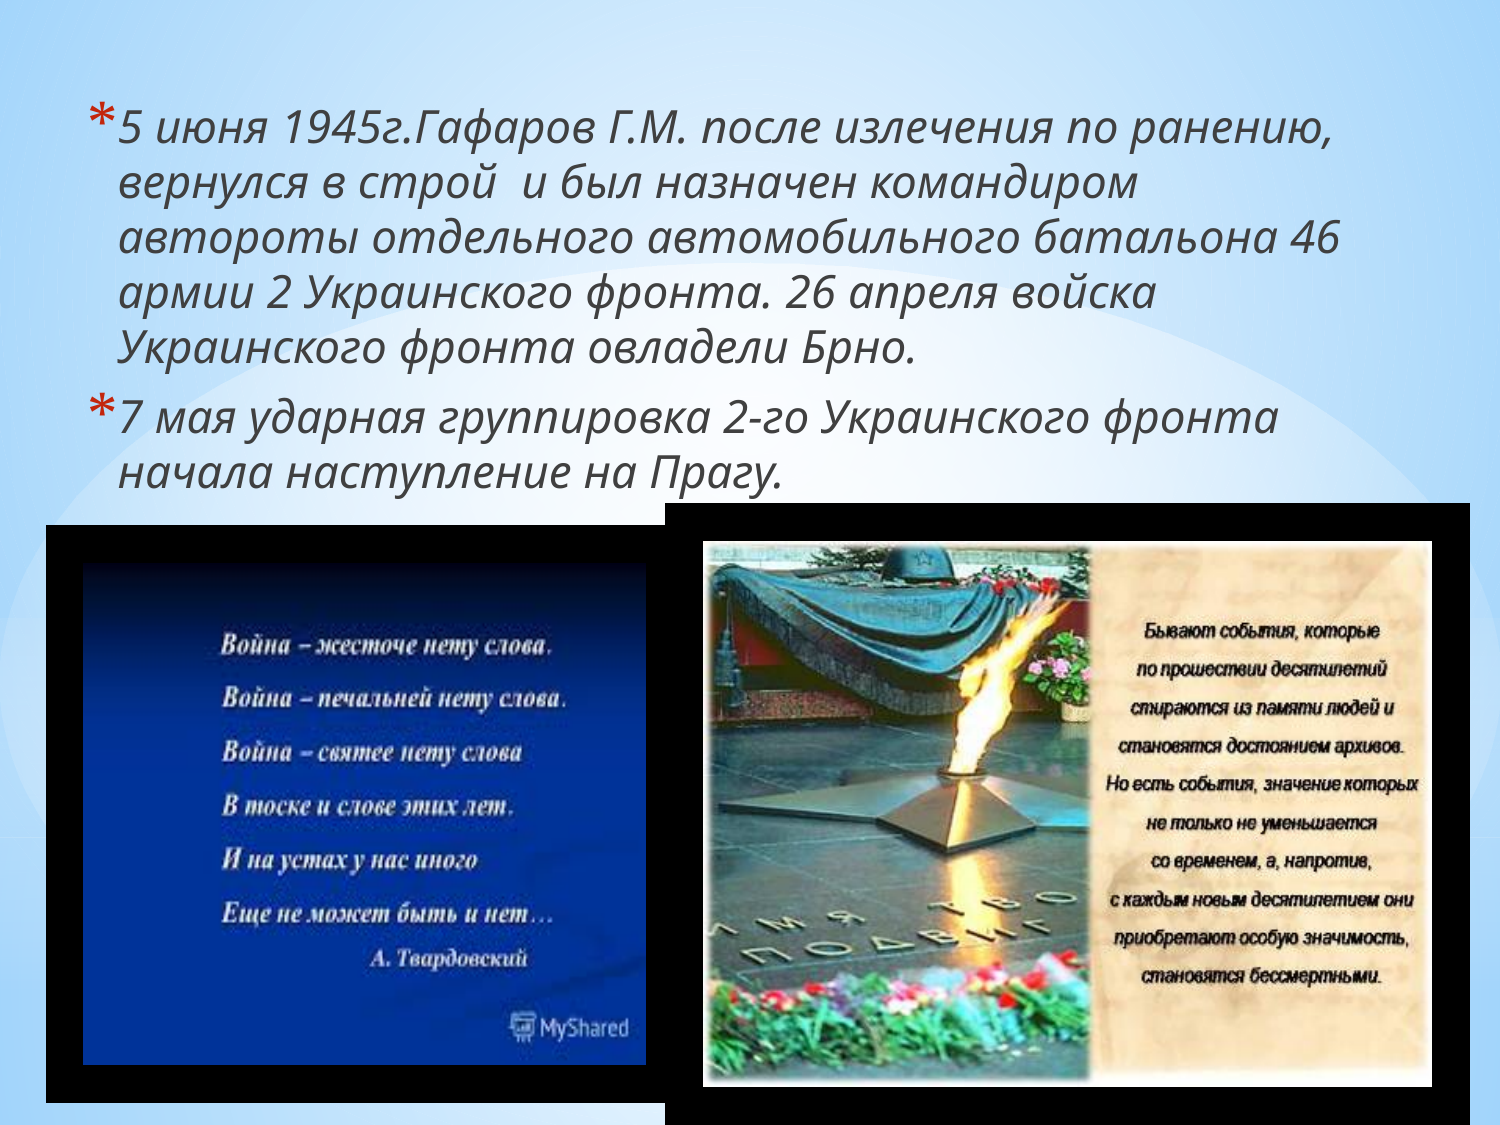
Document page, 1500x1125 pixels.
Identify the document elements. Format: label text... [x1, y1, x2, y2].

picture [82, 562, 646, 1066]
picture [702, 540, 1433, 1088]
list 5 июня 1945г.Гафаров Г.М. после излечения по ранению, вернулся в строй и был назначен командиром автороты отдельного автомобильного батальона 46 армии 2 Украинского фронта. 26 апреля войска Украинского фронта овладели Брно. 7 мая ударная группировка 2-го Украинского фронта начала наступление на Прагу. [64, 90, 1388, 525]
